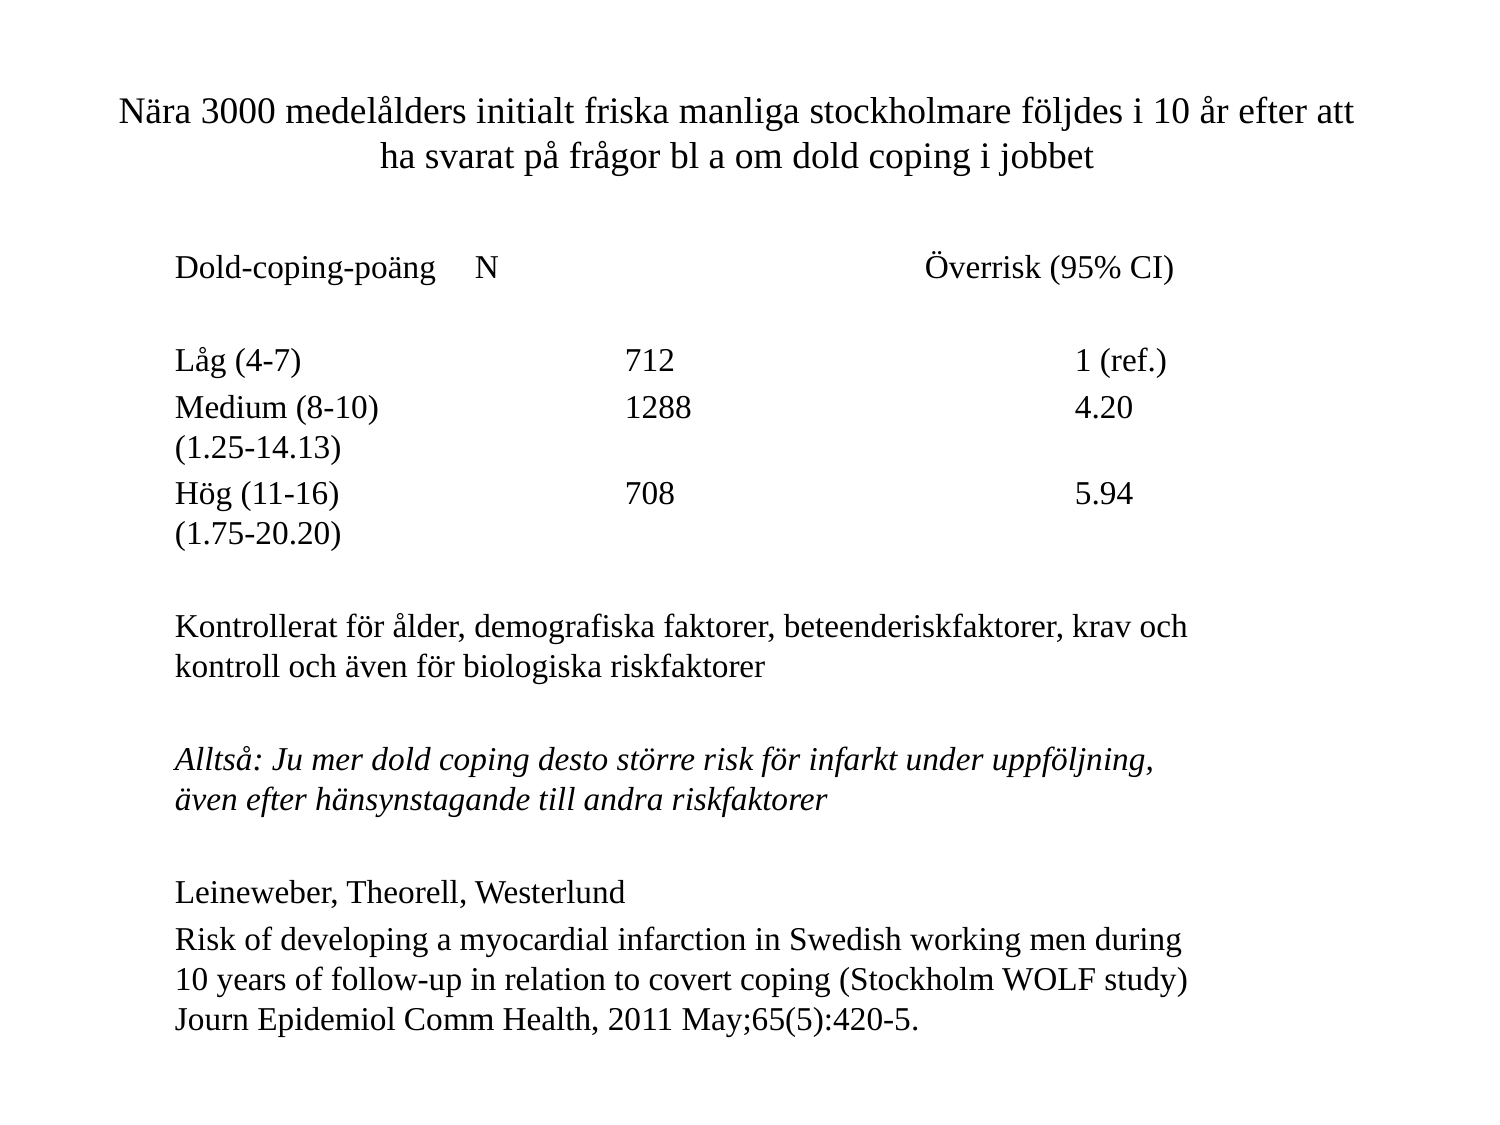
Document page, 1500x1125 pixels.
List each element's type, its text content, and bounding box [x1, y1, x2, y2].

subtitle Dold-coping-poäng N Överrisk (95% CI) Låg (4-7) 712 1 (ref.) Medium (8-10) 1288 4.20 (1.25-14.13) Hög (11-16) 708 5.94 (1.75-20.20) Kontrollerat för ålder, demografiska faktorer, beteenderiskfaktorer, krav och kontroll och även för biologiska riskfaktorer Alltså: Ju mer dold coping desto större risk för infarkt under uppföljning, även efter hänsynstagande till andra riskfaktorer Leineweber, Theorell, Westerlund Risk of developing a myocardial infarction in Swedish working men during 10 years of follow-up in relation to covert coping (Stockholm WOLF study) Journ Epidemiol Comm Health, 2011 May;65(5):420-5. [159, 237, 1210, 525]
title Nära 3000 medelålders initialt friska manliga stockholmare följdes i 10 år efter att ha svarat på frågor bl a om dold coping i jobbet [99, 37, 1375, 225]
